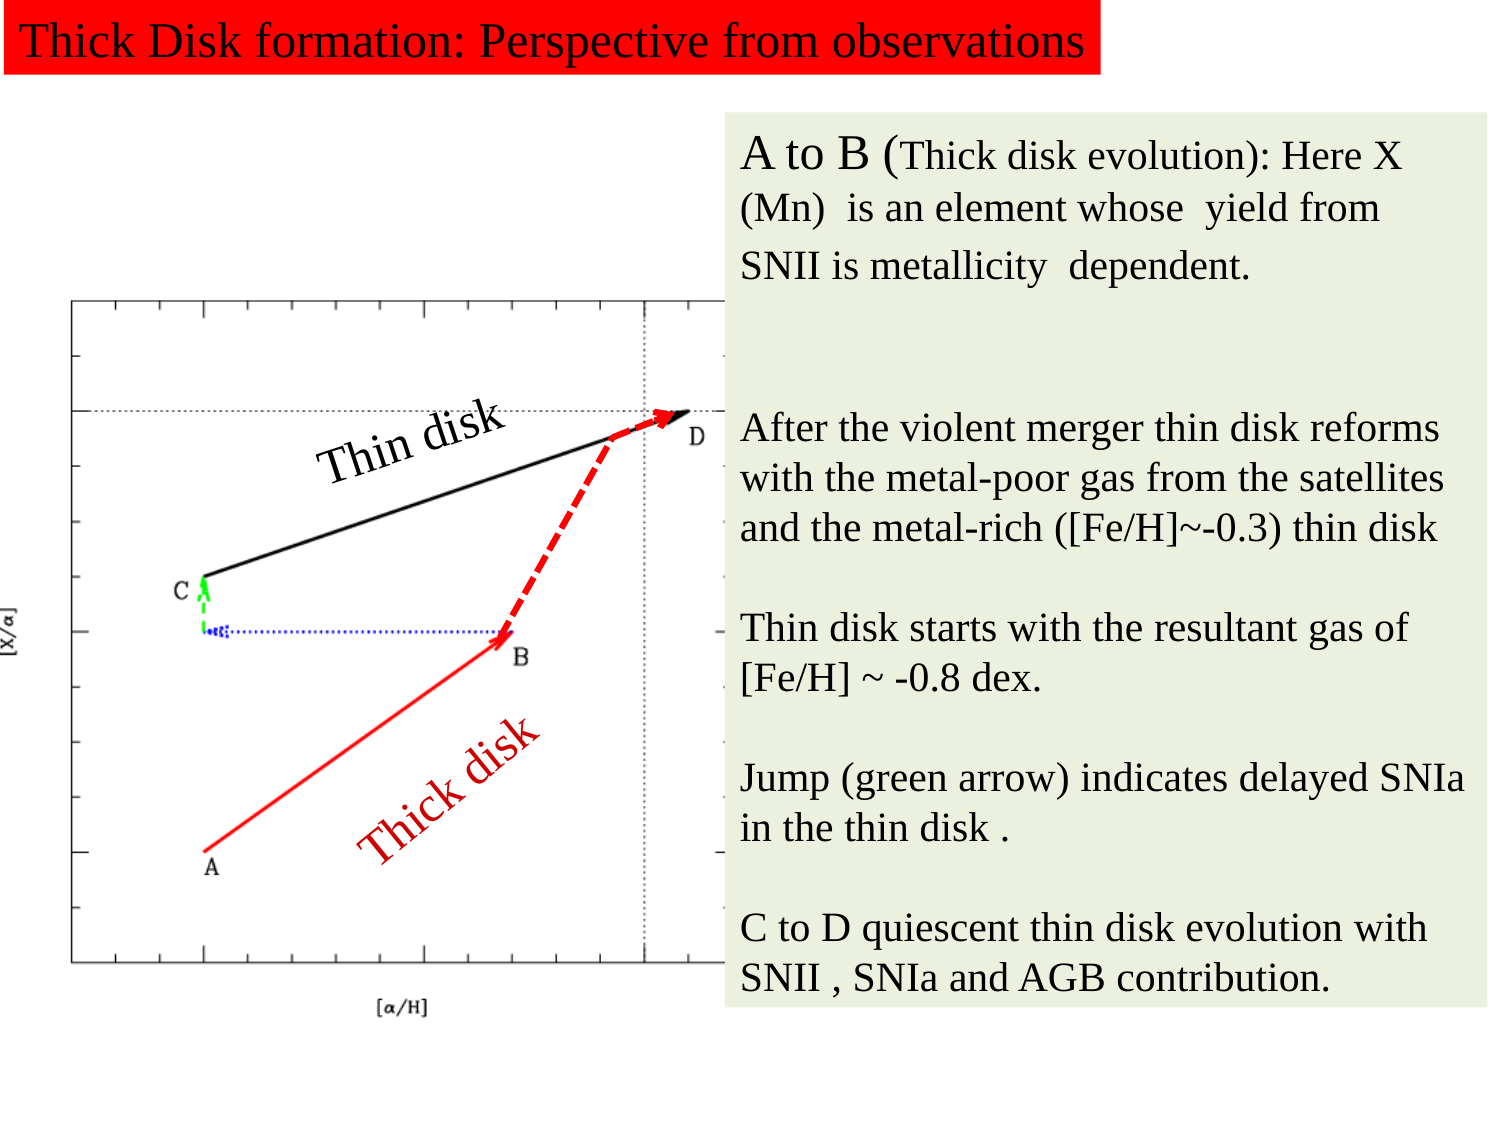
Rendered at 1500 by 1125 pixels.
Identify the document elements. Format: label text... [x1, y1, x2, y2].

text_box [455, 480, 657, 594]
text_box Thick Disk formation: Perspective from observations [3, 0, 1101, 75]
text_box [612, 412, 676, 438]
text_box A to B (Thick disk evolution): Here X (Mn) is an element whose yield from SNII is metallicity dependent. After the violent merger thin disk reforms with the metal-poor gas from the satellites and the metal-rich ([Fe/H]~-0.3) thin disk Thin disk starts with the resultant gas of [Fe/H] ~ -0.8 dex. Jump (green arrow) indicates delayed SNIa in the thin disk . C to D quiescent thin disk evolution with SNII , SNIa and AGB contribution. [724, 112, 1488, 1008]
picture [0, 299, 733, 1020]
